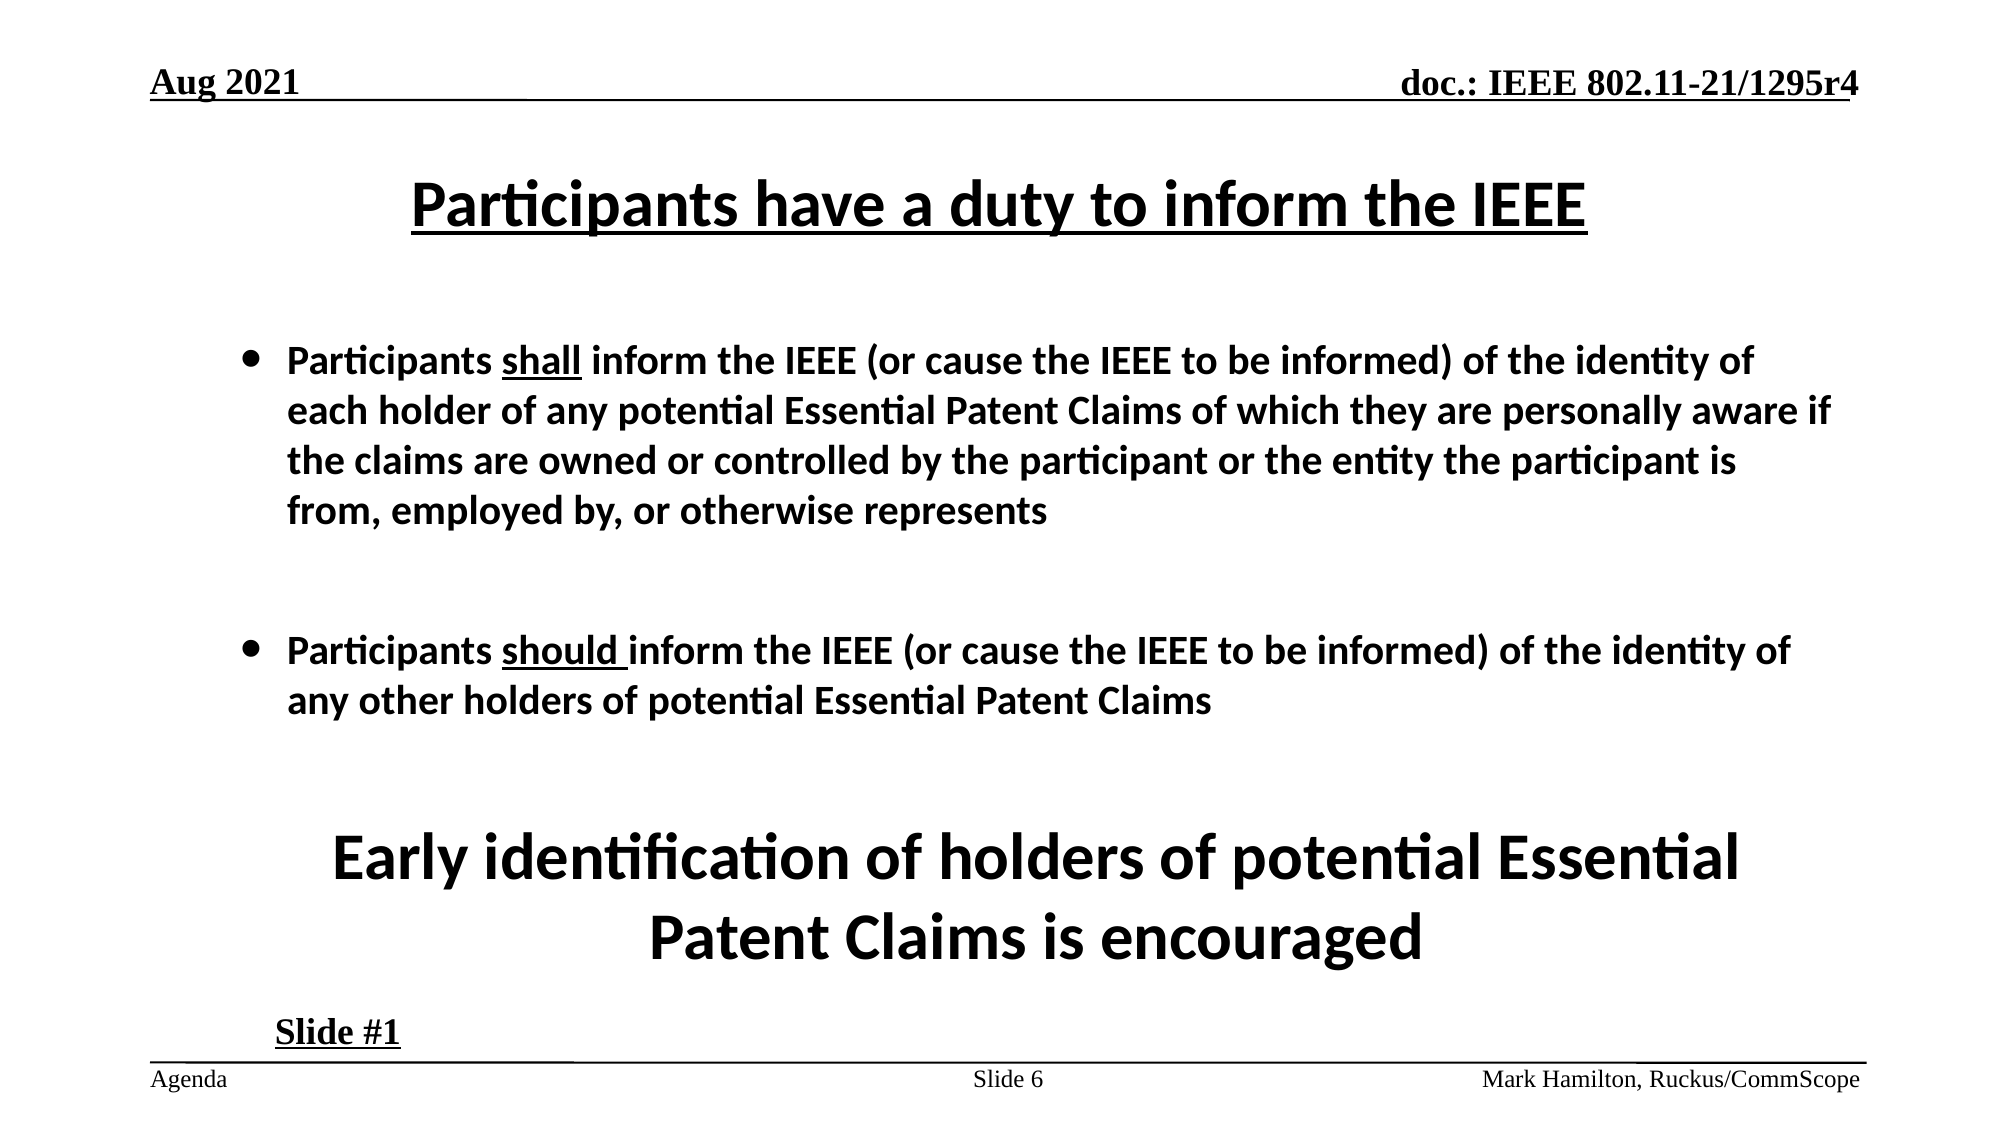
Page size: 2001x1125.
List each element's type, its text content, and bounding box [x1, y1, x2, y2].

list Participants shall inform the IEEE (or cause the IEEE to be informed) of the identity of each holder of any potential Essential Patent Claims of which they are personally aware if the claims are owned or controlled by the participant or the entity the participant is from, employed by, or otherwise represents Participants should inform the IEEE (or cause the IEEE to be informed) of the identity of any other holders of potential Essential Patent Claims Early identification of holders of potential Essential Patent Claims is encouraged [149, 324, 1850, 1000]
text_box Slide #1 [260, 999, 417, 1060]
slide_number Slide 6 [950, 1061, 1067, 1123]
title Participants have a duty to inform the IEEE [149, 112, 1850, 288]
